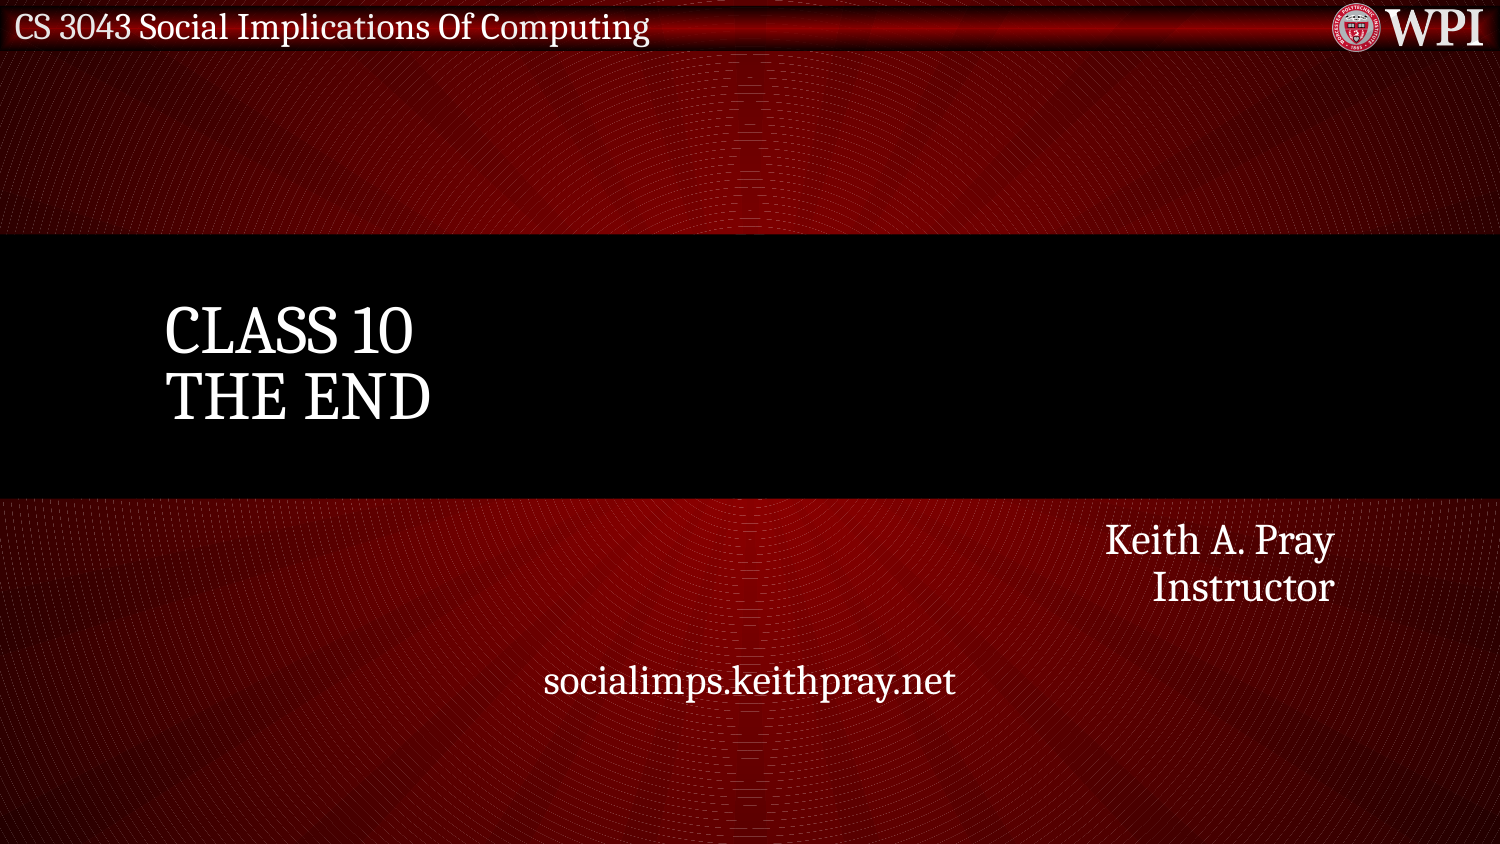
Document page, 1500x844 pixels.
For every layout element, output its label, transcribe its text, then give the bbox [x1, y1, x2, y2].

picture [1332, 3, 1483, 52]
subtitle Keith A. Pray Instructor socialimps.keithpray.net [150, 509, 1350, 744]
title Class 10 The End [150, 234, 1350, 499]
